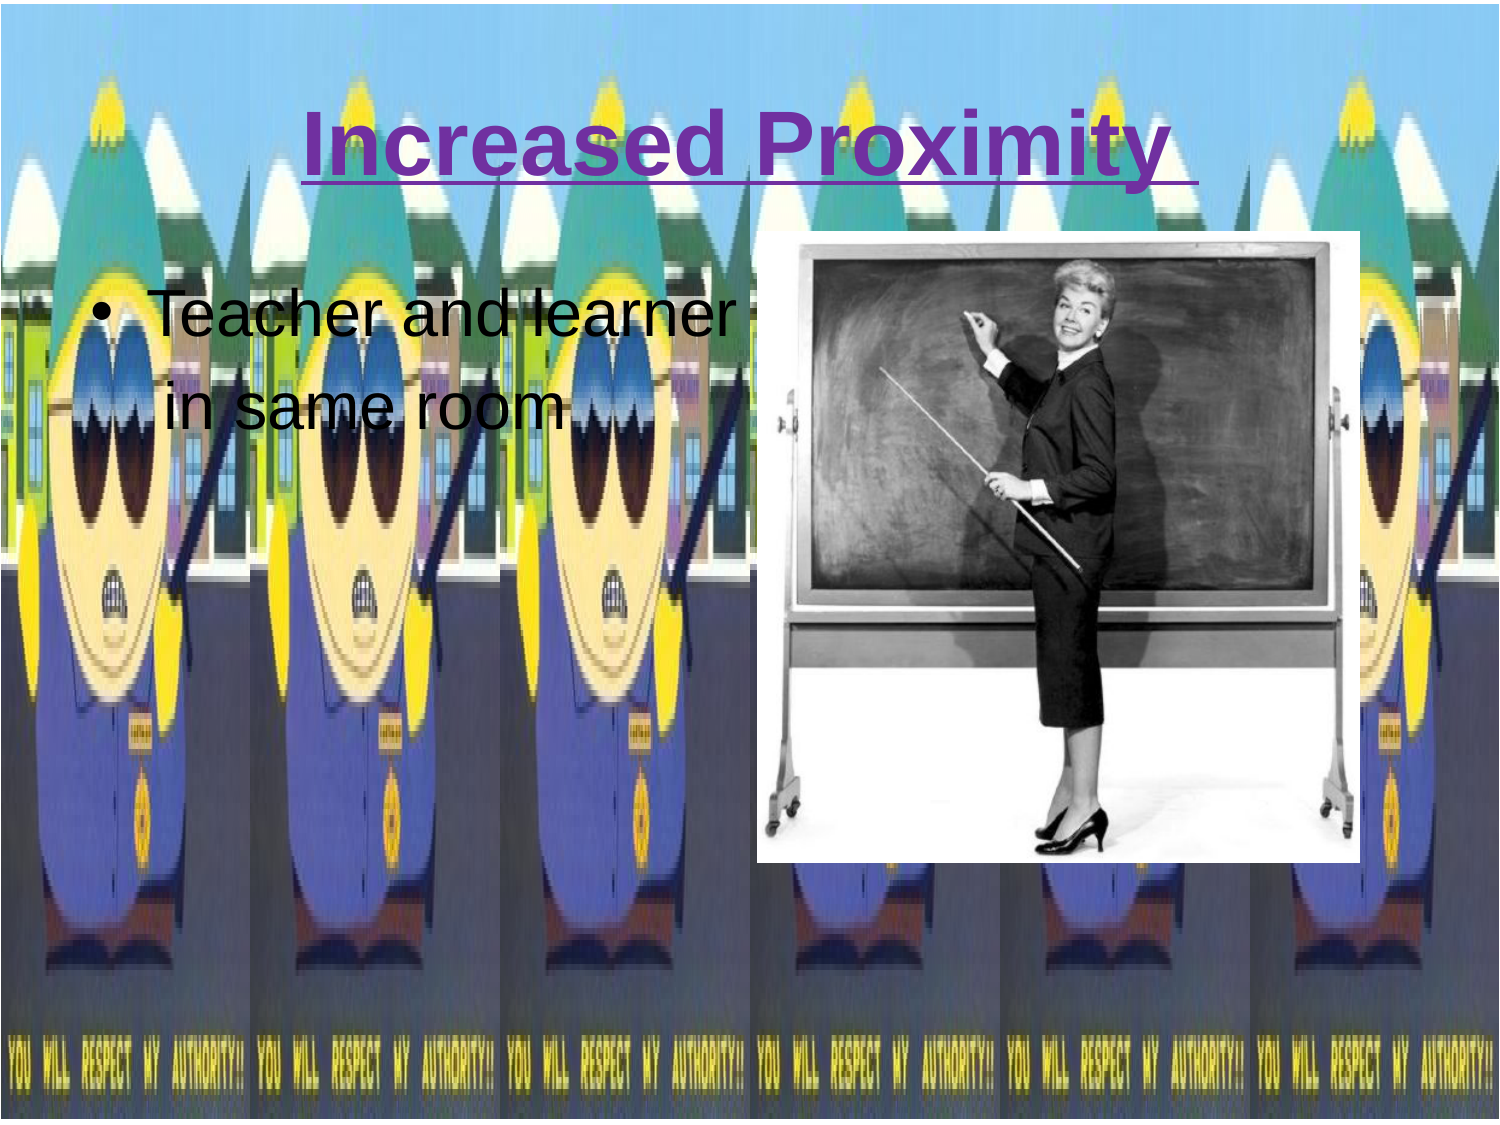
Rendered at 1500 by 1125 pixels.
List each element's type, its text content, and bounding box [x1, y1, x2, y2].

picture [0, 0, 1500, 1125]
title Increased Proximity [75, 45, 1425, 233]
list Teacher and learner in same room [75, 262, 1425, 1005]
